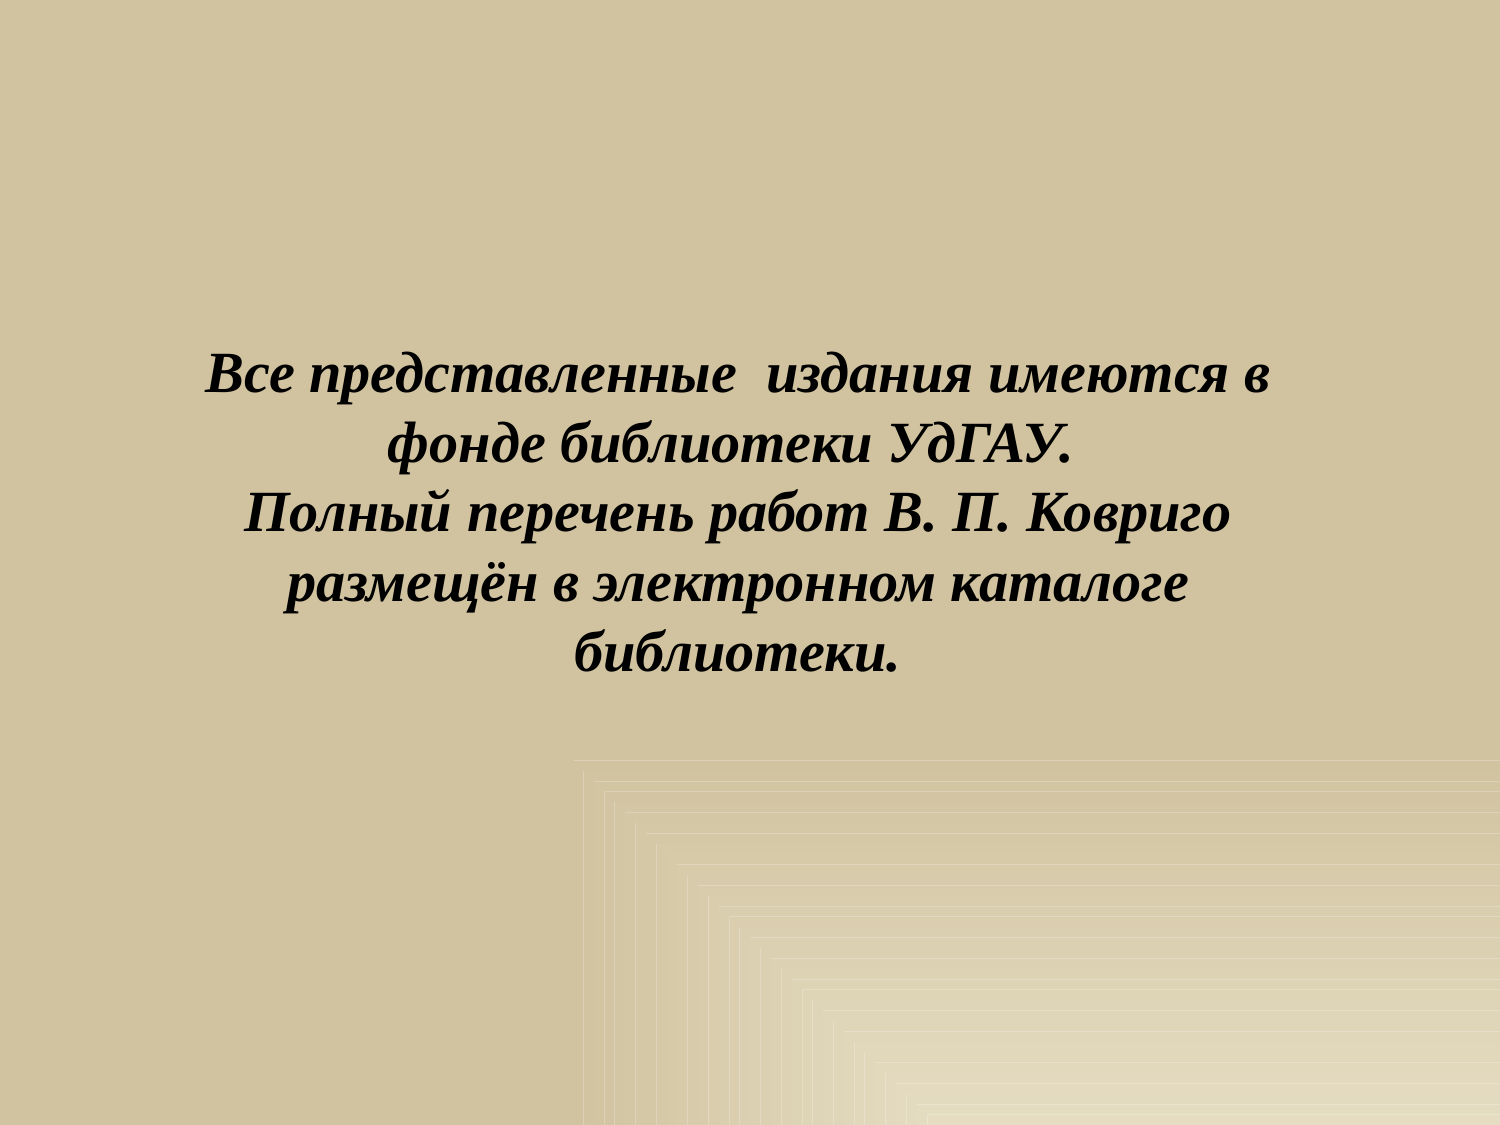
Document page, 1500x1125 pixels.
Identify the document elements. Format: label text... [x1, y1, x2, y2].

text_box Все представленные издания имеются в фонде библиотеки УдГАУ. Полный перечень работ В. П. Ковриго размещён в электронном каталоге библиотеки. [171, 326, 1306, 691]
